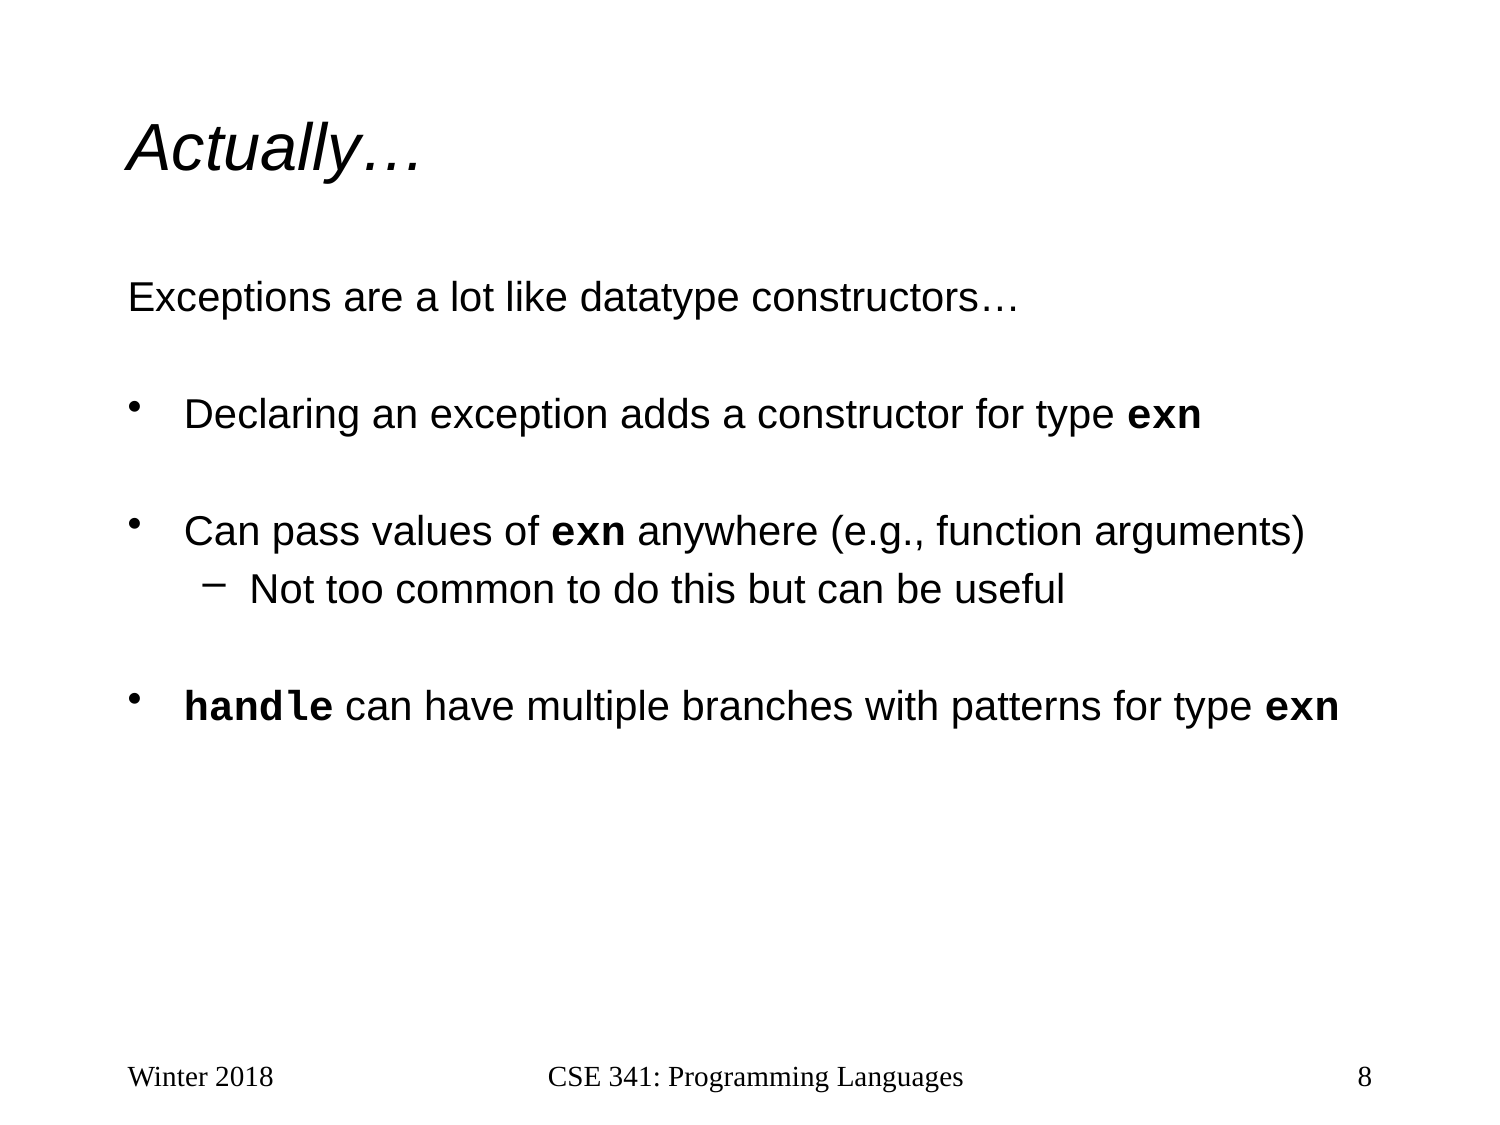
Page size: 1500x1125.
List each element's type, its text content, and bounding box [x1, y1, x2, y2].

slide_number 8 [1074, 1049, 1388, 1125]
slide_number Winter 2018 [112, 1049, 426, 1125]
title Actually… [112, 49, 1388, 238]
list Exceptions are a lot like datatype constructors… Declaring an exception adds a constructor for type exn Can pass values of exn anywhere (e.g., function arguments) Not too common to do this but can be useful handle can have multiple branches with patterns for type exn [112, 262, 1388, 1001]
footer CSE 341: Programming Languages [474, 1049, 1038, 1125]
